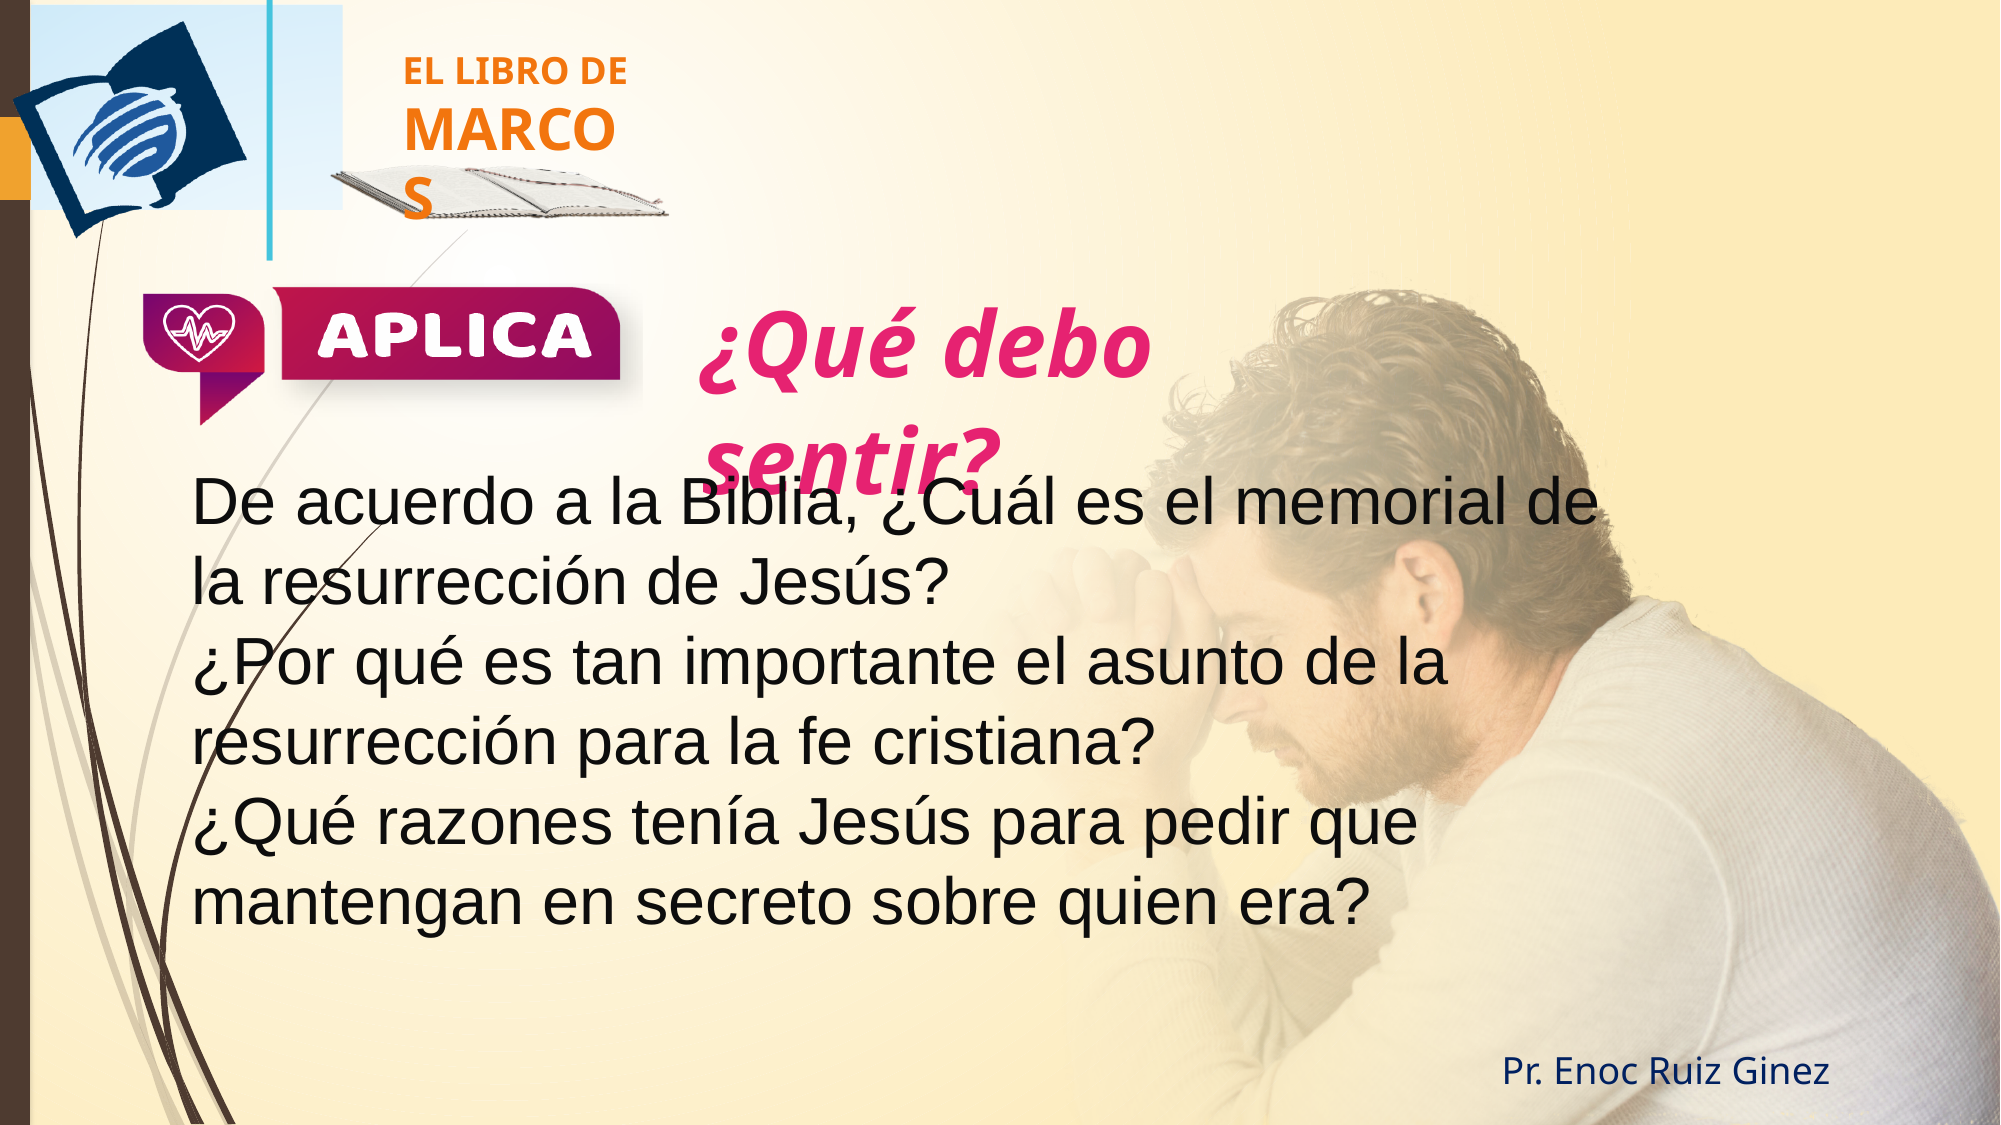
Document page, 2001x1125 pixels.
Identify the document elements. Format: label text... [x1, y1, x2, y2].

text_box ¿Qué debo sentir? [687, 270, 974, 381]
text_box EL LIBRO DE MARCOS [387, 235, 646, 240]
picture [91, 282, 643, 426]
text_box De acuerdo a la Biblia, ¿Cuál es el memorial de la resurrección de Jesús? ¿Por qué es tan importante el asunto de la resurrección para la fe cristiana? ¿Qué razones tenía Jesús para pedir que mantengan en secreto sobre quien era? [176, 450, 969, 1025]
text_box EL LIBRO DE MARCOS [387, 39, 646, 164]
picture [0, 0, 673, 267]
picture [974, 270, 2000, 1125]
